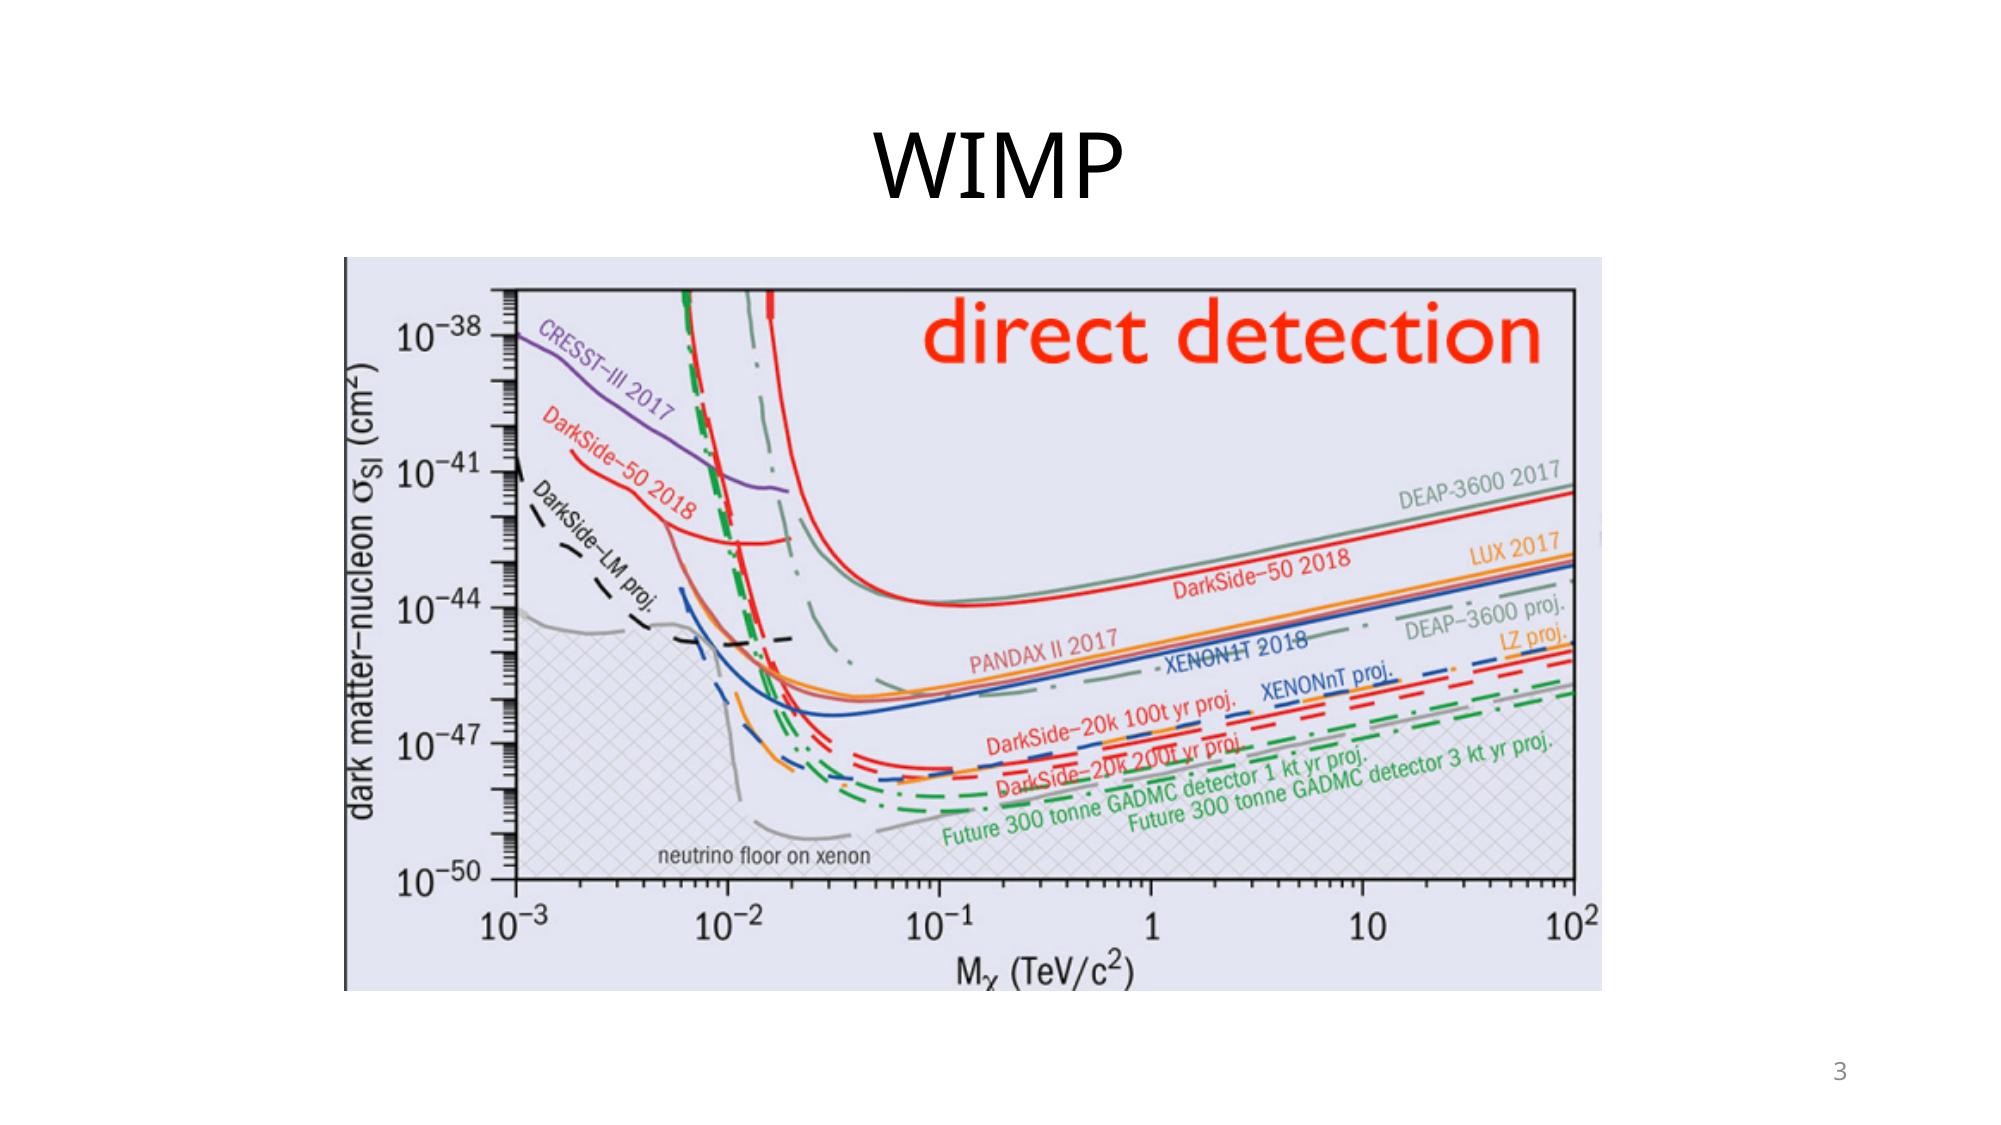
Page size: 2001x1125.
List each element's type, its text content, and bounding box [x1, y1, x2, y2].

slide_number 3 [1412, 1042, 1863, 1103]
title WIMP [137, 59, 1863, 278]
picture [344, 257, 1602, 991]
